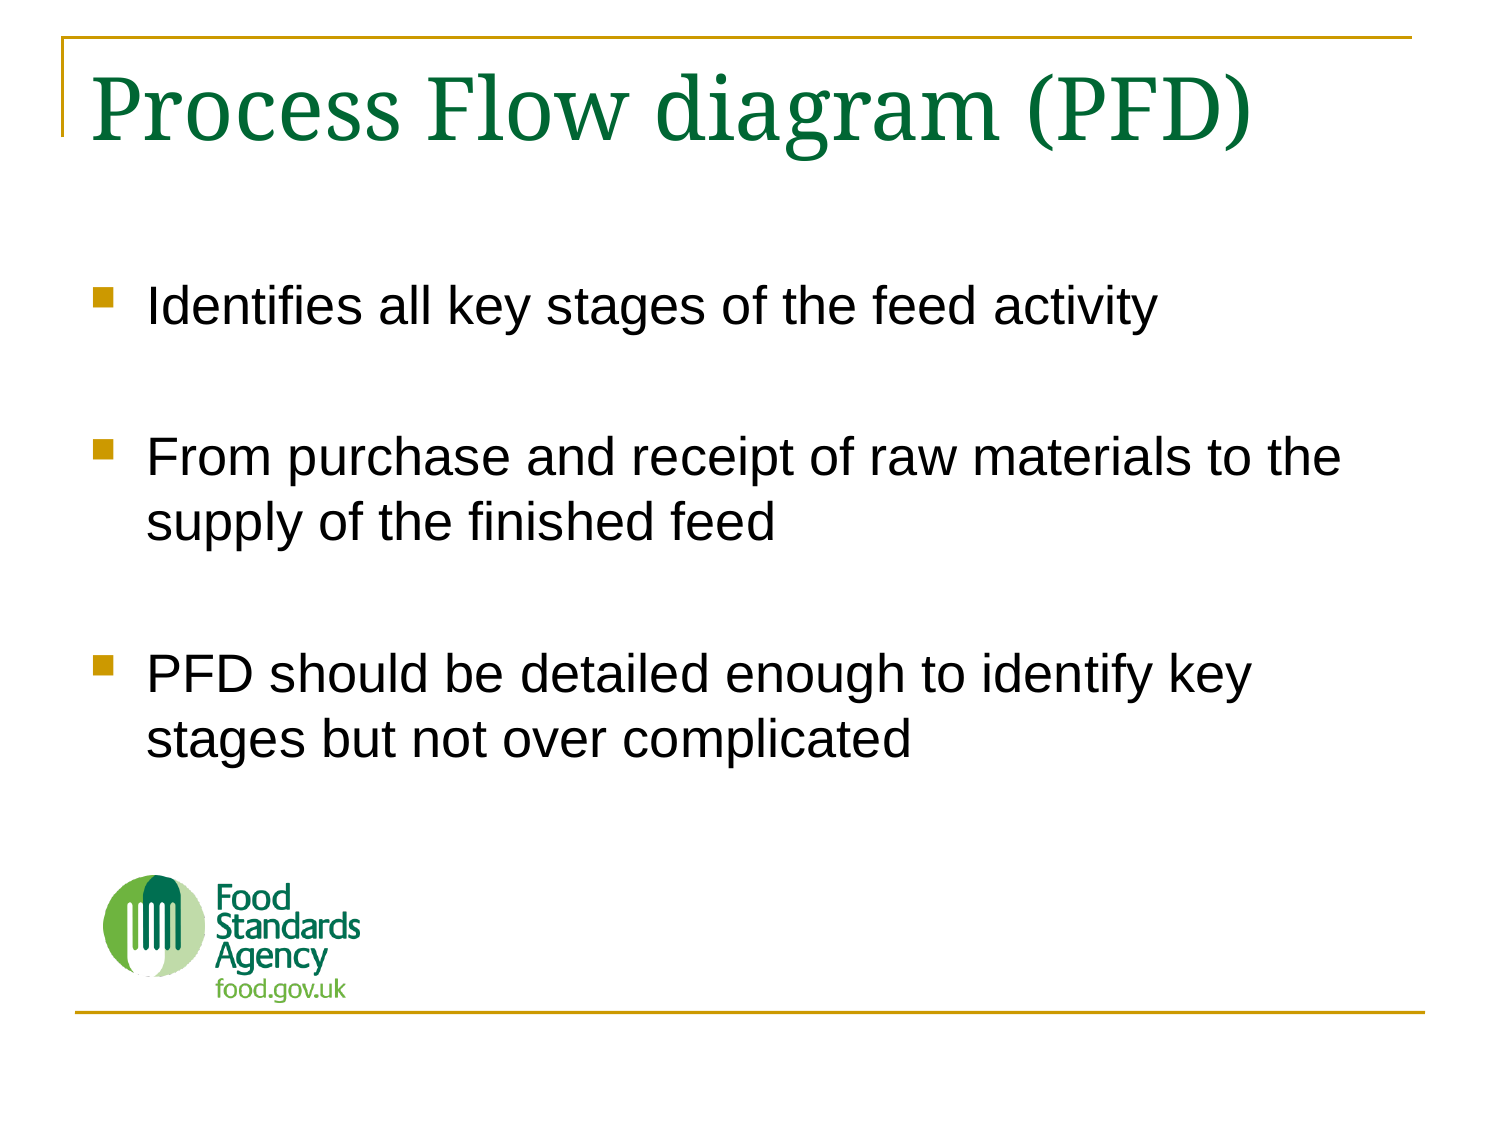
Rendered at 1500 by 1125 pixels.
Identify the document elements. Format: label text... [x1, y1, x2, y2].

picture [103, 875, 360, 1004]
list Identifies all key stages of the feed activity From purchase and receipt of raw materials to the supply of the finished feed PFD should be detailed enough to identify key stages but not over complicated [75, 262, 1425, 1006]
title Process Flow diagram (PFD) [75, 45, 1425, 233]
